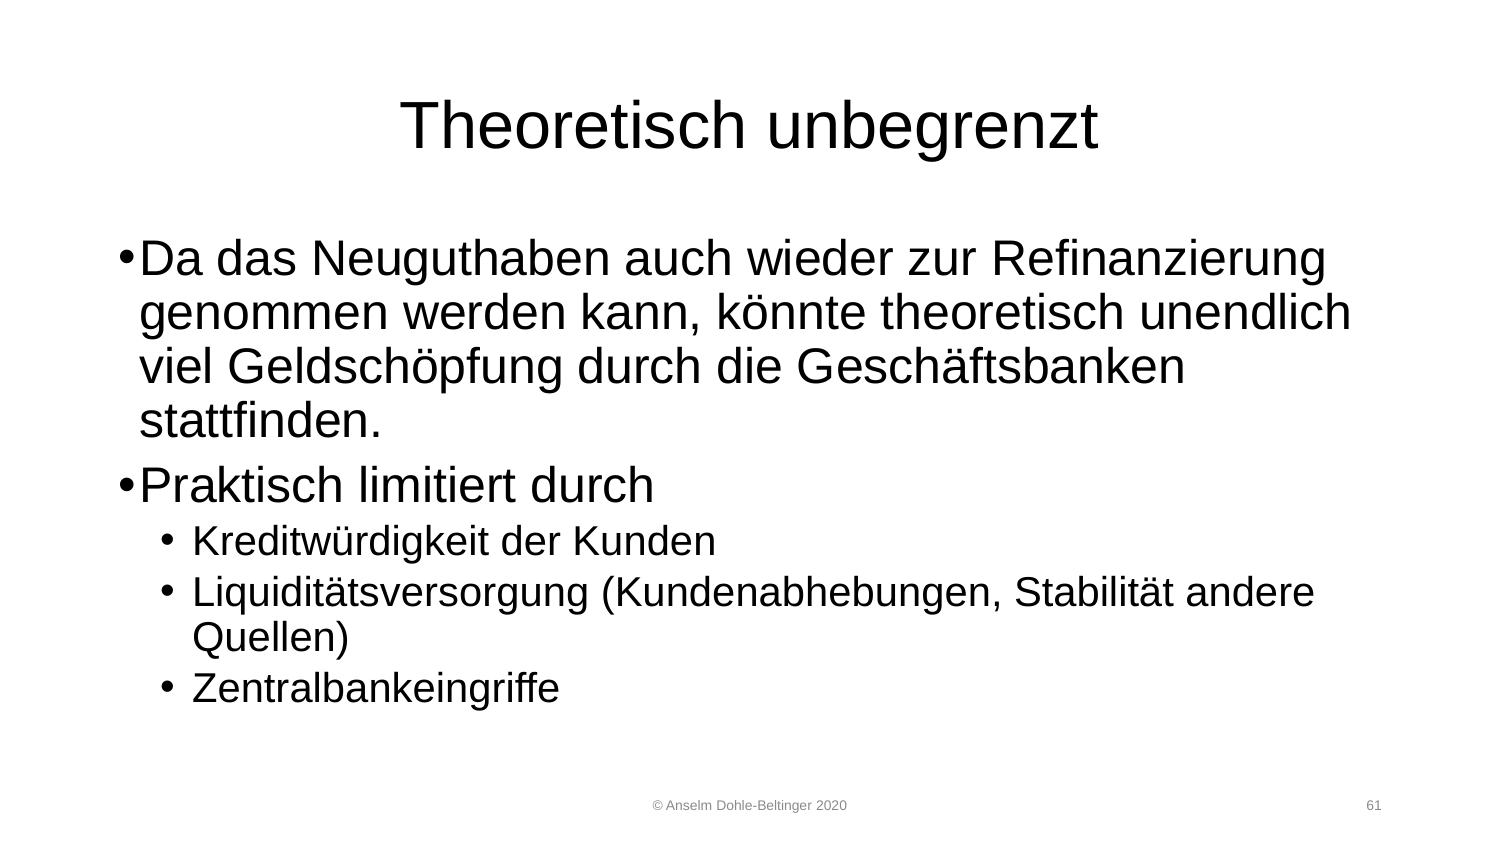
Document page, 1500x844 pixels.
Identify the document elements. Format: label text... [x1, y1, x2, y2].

footer © Anselm Dohle-Beltinger 2020 [496, 782, 1004, 827]
slide_number 61 [1059, 782, 1397, 827]
list Da das Neuguthaben auch wieder zur Refinanzierung genommen werden kann, könnte theoretisch unendlich viel Geldschöpfung durch die Geschäftsbanken stattfinden. Praktisch limitiert durch Kreditwürdigkeit der Kunden Liquiditätsversorgung (Kundenabhebungen, Stabilität andere Quellen) Zentralbankeingriffe [103, 224, 1397, 760]
title Theoretisch unbegrenzt [103, 44, 1397, 208]
